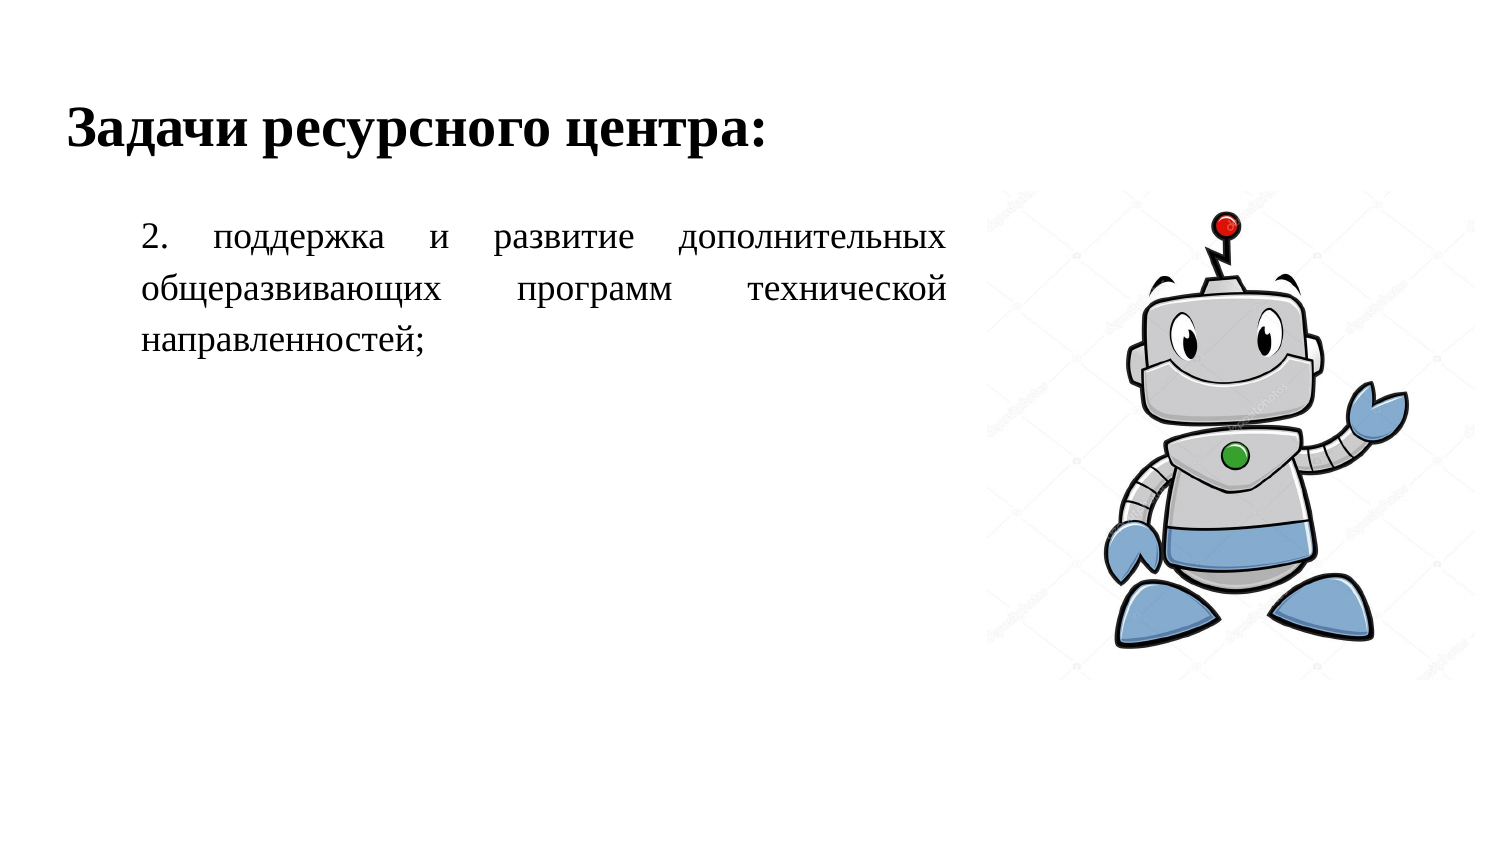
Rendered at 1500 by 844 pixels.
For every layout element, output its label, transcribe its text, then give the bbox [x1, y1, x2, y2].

picture [987, 191, 1476, 680]
list 2. поддержка и развитие дополнительных общеразвивающих программ технической направленностей; [51, 189, 963, 750]
title Задачи ресурсного центра: [51, 72, 1449, 167]
